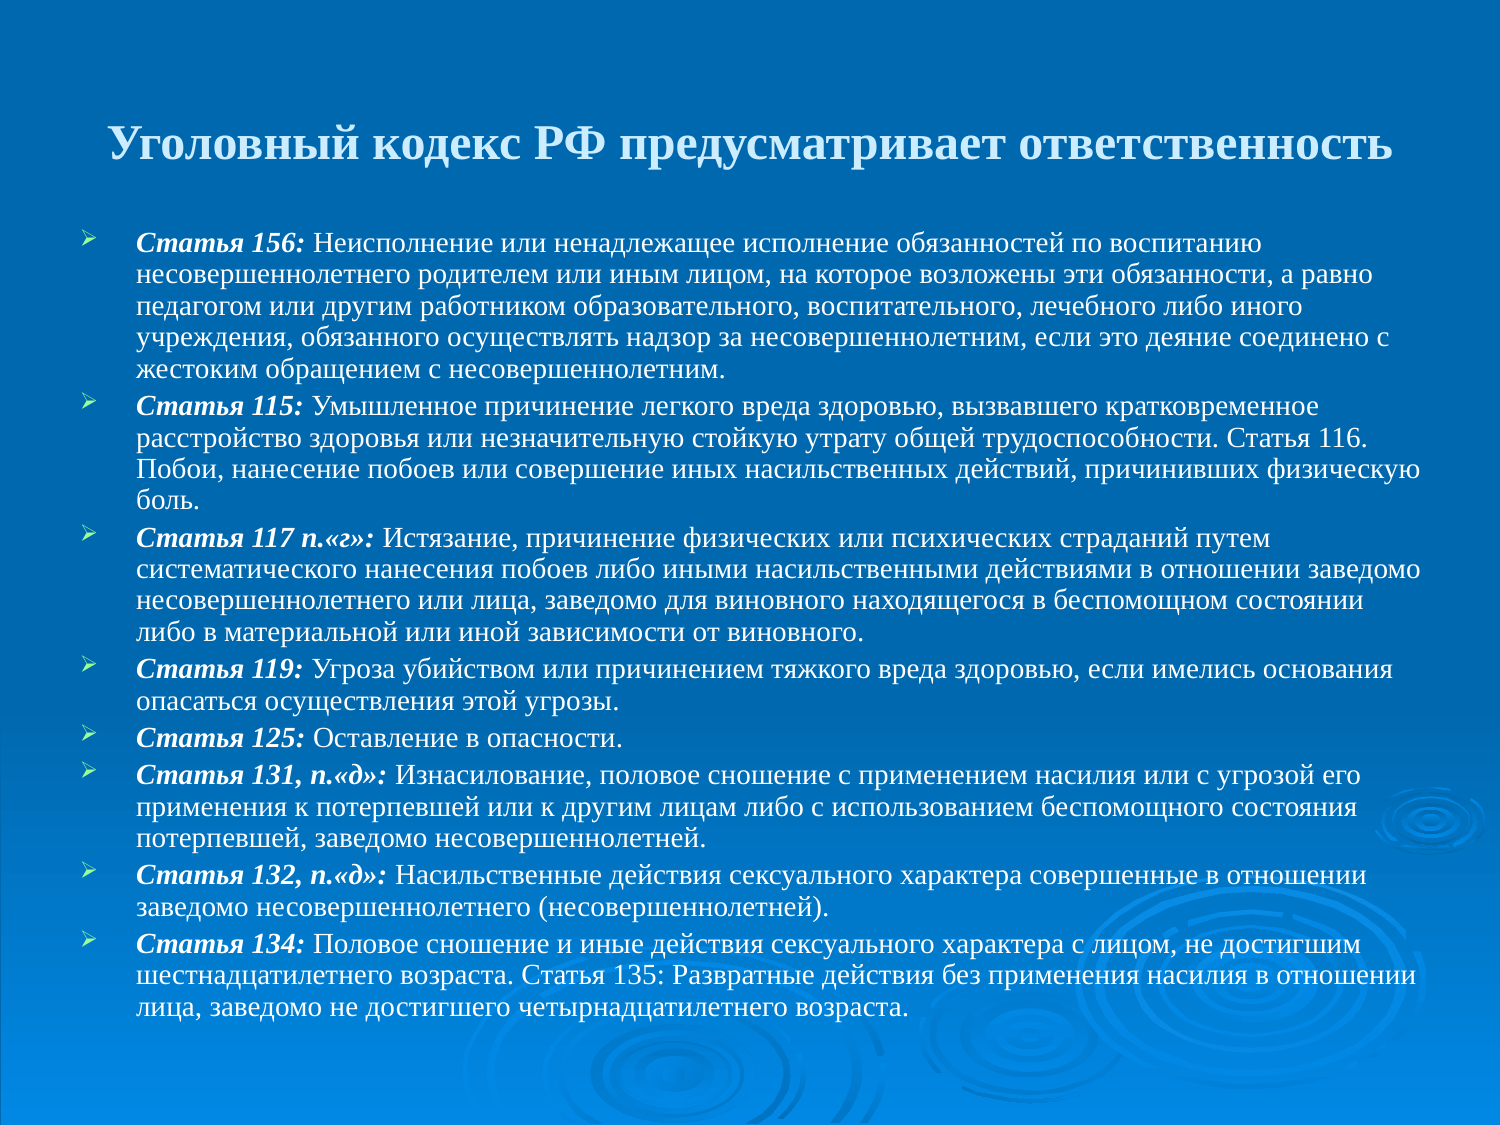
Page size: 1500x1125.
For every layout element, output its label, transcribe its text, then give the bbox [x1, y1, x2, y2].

list Статья 156: Неисполнение или ненадлежащее исполнение обязанностей по воспитанию несовершеннолетнего родителем или иным лицом, на которое возложены эти обязанности, а равно педагогом или другим работником образовательного, воспитательного, лечебного либо иного учреждения, обязанного осуществлять надзор за несовершеннолетним, если это деяние соединено с жестоким обращением с несовершеннолетним. Статья 115: Умышленное причинение легкого вреда здоровью, вызвавшего кратковременное расстройство здоровья или незначительную стойкую утрату общей трудоспособности. Статья 116. Побои, нанесение побоев или совершение иных насильственных действий, причинивших физическую боль. Статья 117 п.«г»: Истязание, причинение физических или психических страданий путем систематического нанесения побоев либо иными насильственными действиями в отношении заведомо несовершеннолетнего или лица, заведомо для виновного находящегося в беспомощном состоянии либо в материальной или иной зависимости от виновного. Статья 119: Угроза убийством или причинением тяжкого вреда здоровью, если имелись основания опасаться осуществления этой угрозы. Статья 125: Оставление в опасности. Статья 131, п.«д»: Изнасилование, половое сношение с применением насилия или с угрозой его применения к потерпевшей или к другим лицам либо с использованием беспомощного состояния потерпевшей, заведомо несовершеннолетней. Статья 132, п.«д»: Насильственные действия сексуального характера совершенные в отношении заведомо несовершеннолетнего (несовершеннолетней). Статья 134: Половое сношение и иные действия сексуального характера с лицом, не достигшим шестнадцатилетнего возраста. Статья 135: Развратные действия без применения насилия в отношении лица, заведомо не достигшего четырнадцатилетнего возраста. [64, 219, 1448, 1059]
title Уголовный кодекс РФ предусматривает ответственность [74, 45, 1426, 219]
